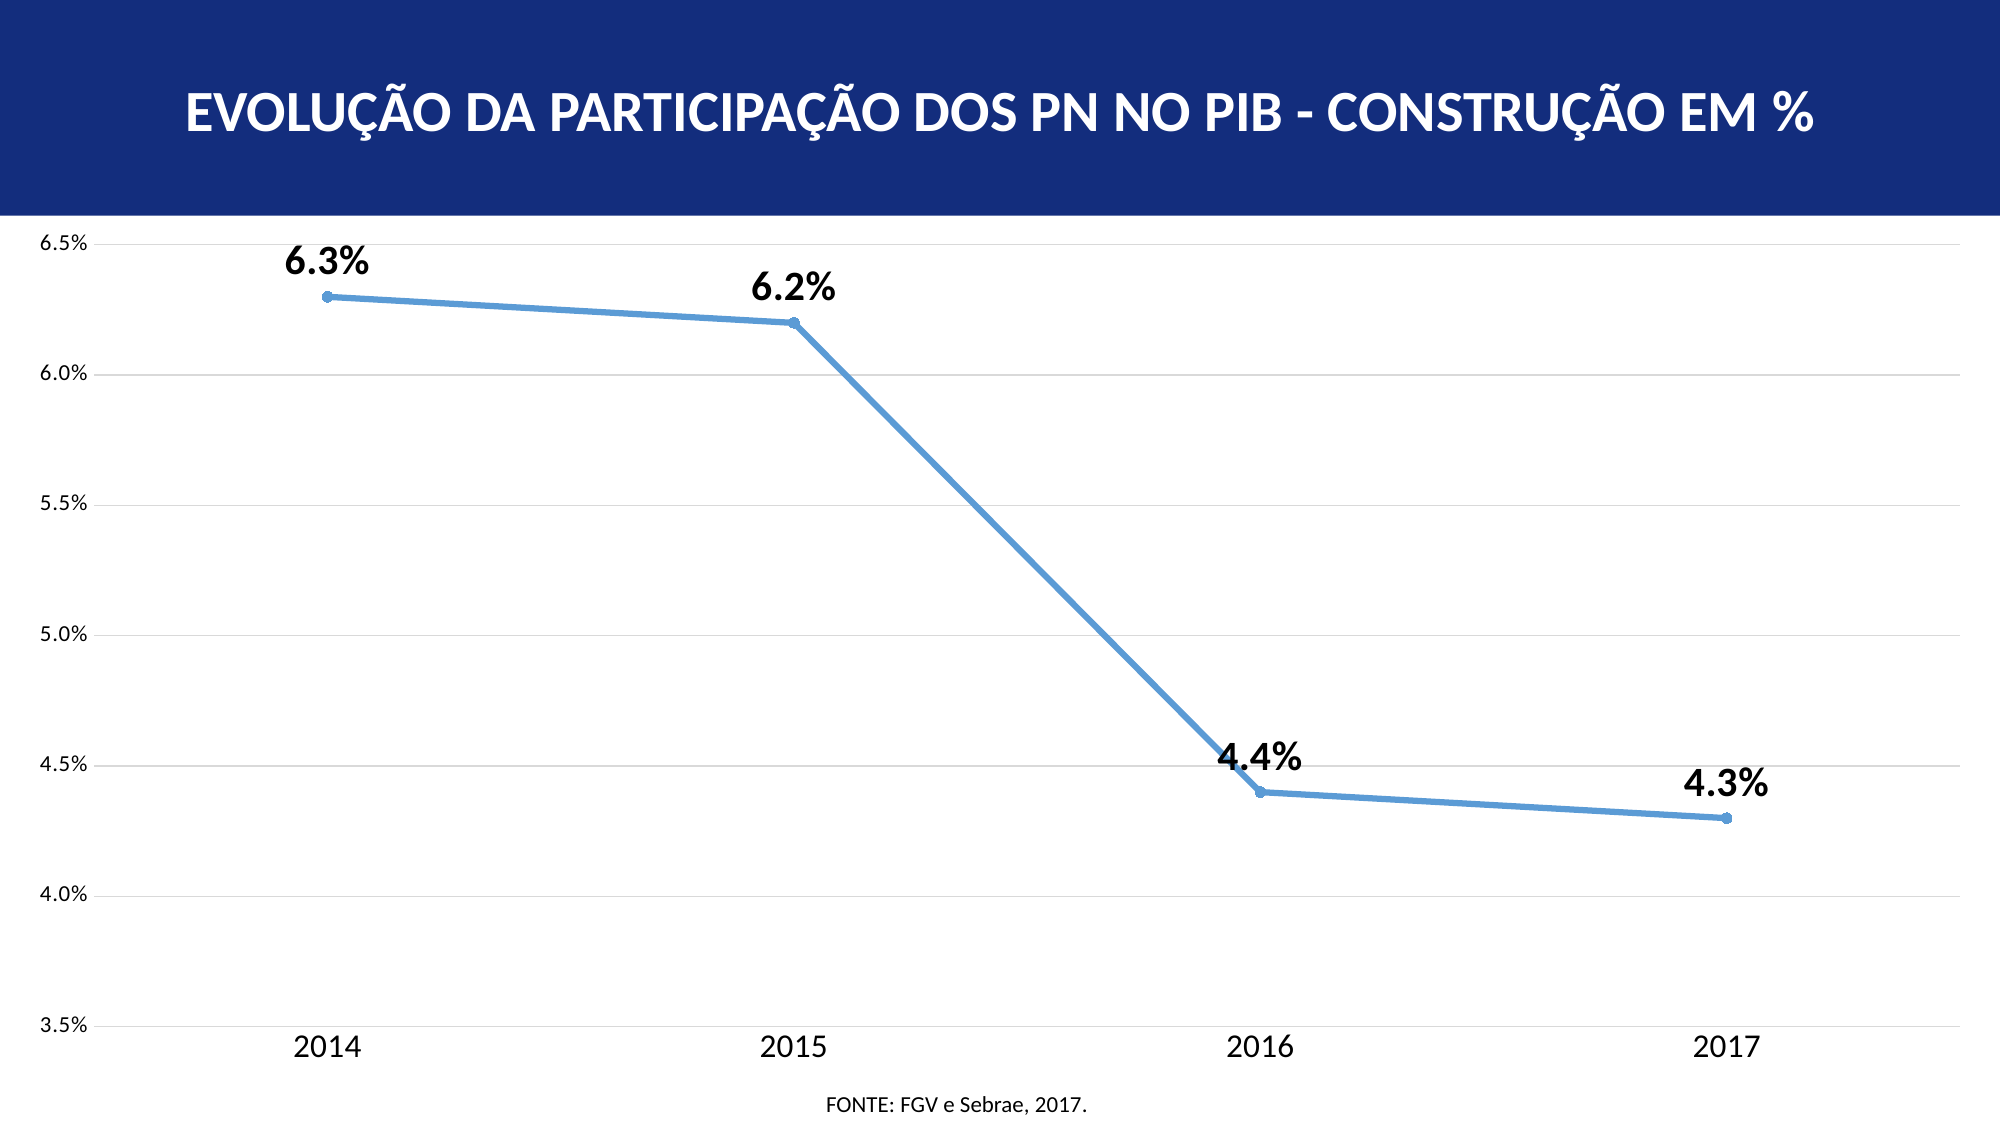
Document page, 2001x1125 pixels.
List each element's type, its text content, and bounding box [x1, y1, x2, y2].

text_box EVOLUÇÃO DA PARTICIPAÇÃO DOS PN NO PIB - CONSTRUÇÃO EM % [0, 0, 2000, 215]
text_box FONTE: FGV e Sebrae, 2017. [811, 1083, 1179, 1125]
chart [0, 215, 2000, 1083]
